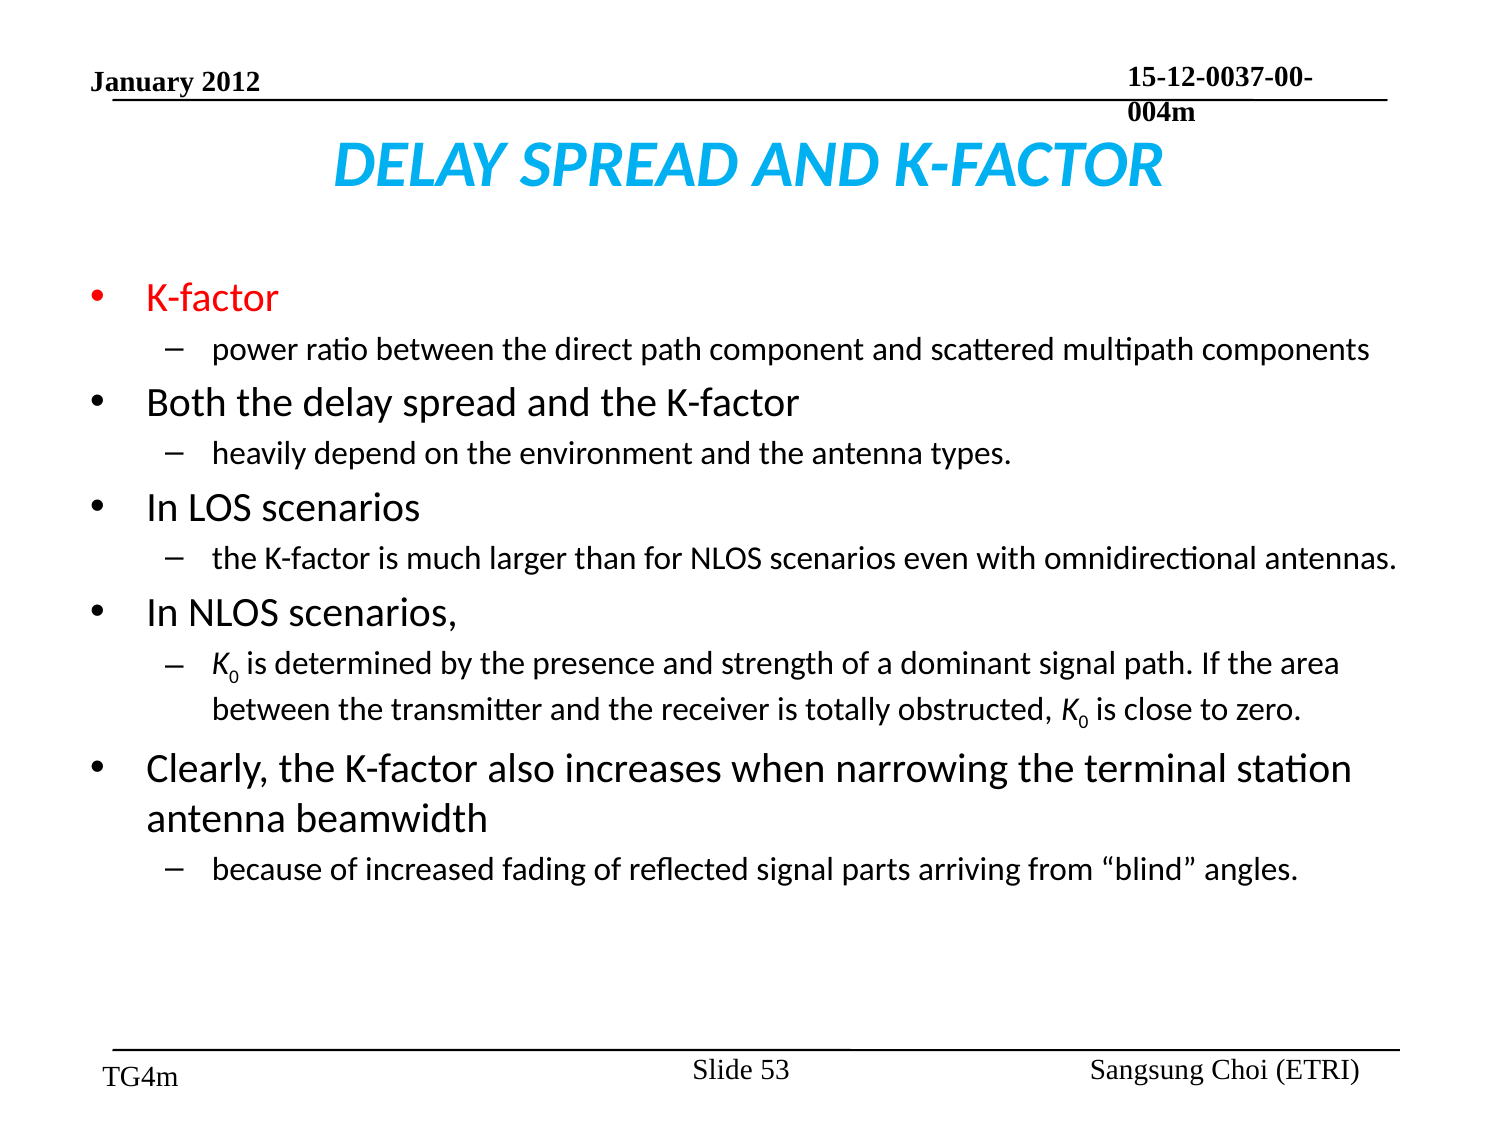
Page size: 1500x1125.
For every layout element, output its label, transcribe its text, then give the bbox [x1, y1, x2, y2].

title DELAY SPREAD AND K-FACTOR [75, 75, 1425, 262]
list K-factor power ratio between the direct path component and scattered multipath components Both the delay spread and the K-factor heavily depend on the environment and the antenna types. In LOS scenarios the K-factor is much larger than for NLOS scenarios even with omnidirectional antennas. In NLOS scenarios, K0 is determined by the presence and strength of a dominant signal path. If the area between the transmitter and the receiver is totally obstructed, K0 is close to zero. Clearly, the K-factor also increases when narrowing the terminal station antenna beamwidth because of increased fading of reflected signal parts arriving from “blind” angles. [75, 262, 1425, 1005]
text_box Slide 53 [645, 1049, 837, 1085]
